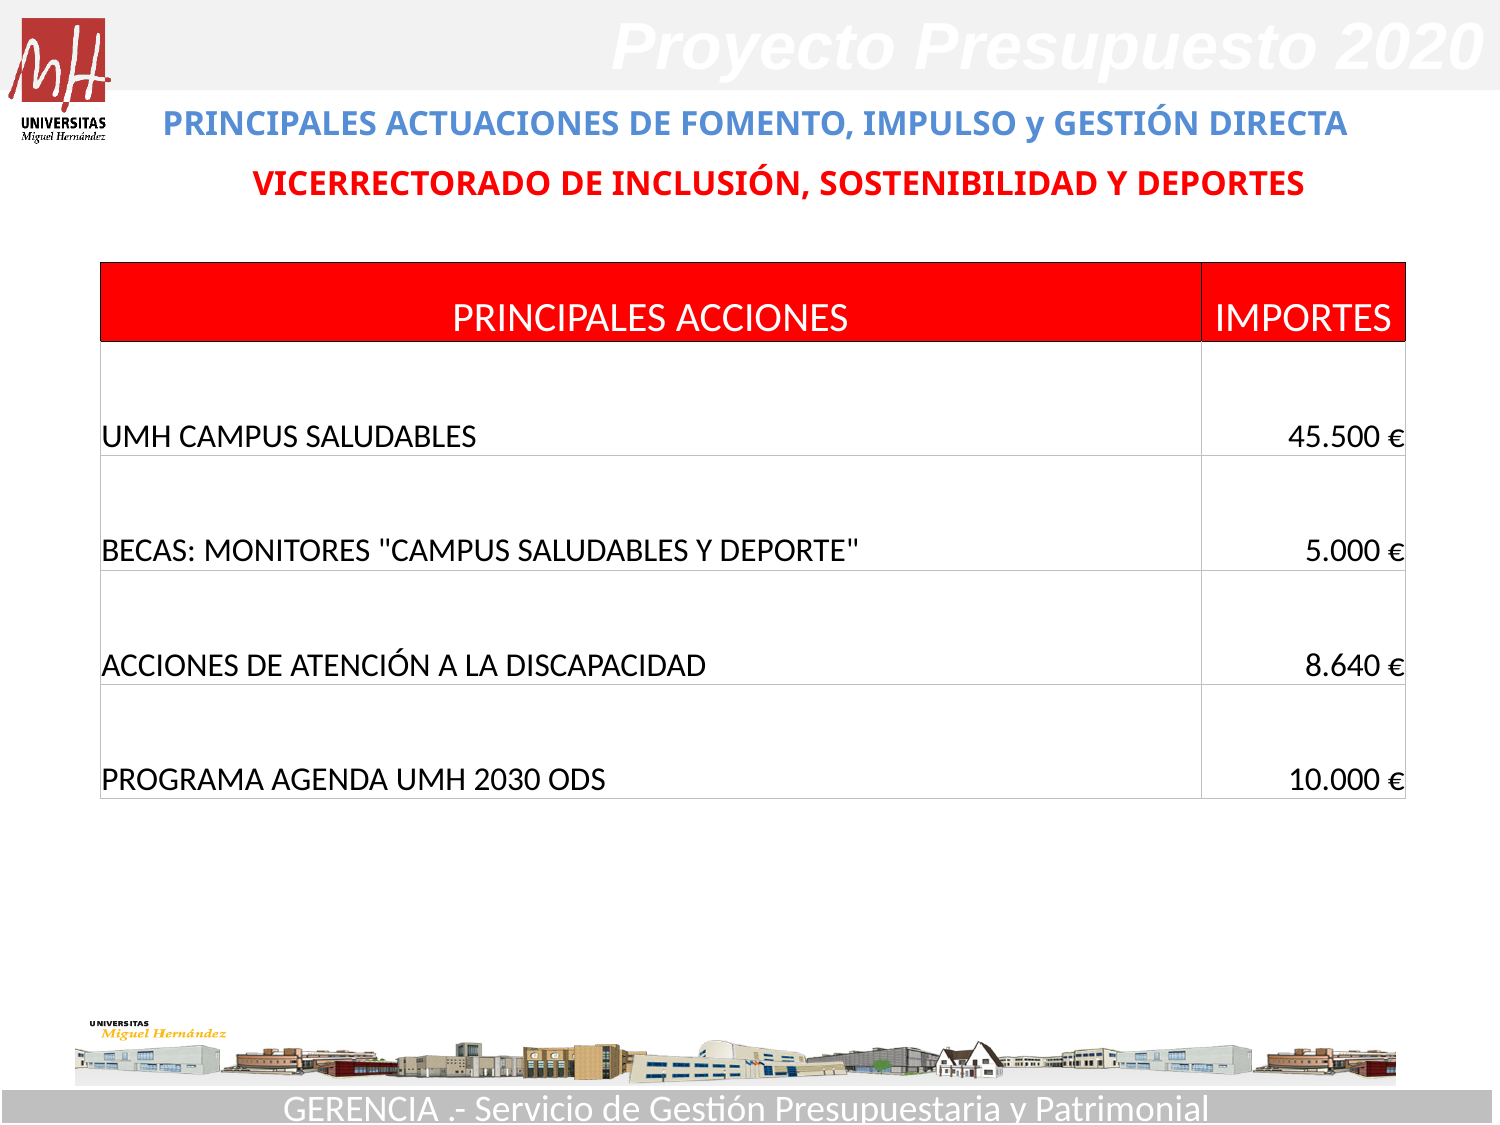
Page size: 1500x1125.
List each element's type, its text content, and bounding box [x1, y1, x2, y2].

table_cell ACCIONES DE ATENCIÓN A LA DISCAPACIDAD [101, 571, 1201, 684]
text_box PRINCIPALES ACTUACIONES DE FOMENTO, IMPULSO y GESTIÓN DIRECTA [147, 54, 1400, 150]
table_header IMPORTES [1202, 263, 1405, 341]
table_cell 8.640 € [1202, 571, 1405, 684]
table_cell 5.000 € [1202, 456, 1405, 570]
text_box GERENCIA .- Servicio de Gestión Presupuestaria y Patrimonial [0, 1086, 1496, 1125]
text_box VICERRECTORADO DE INCLUSIÓN, SOSTENIBILIDAD Y DEPORTES [153, 114, 1406, 209]
table_cell PROGRAMA AGENDA UMH 2030 ODS [101, 685, 1201, 798]
table_cell 10.000 € [1202, 685, 1405, 798]
table_cell UMH CAMPUS SALUDABLES [101, 342, 1201, 455]
table_header PRINCIPALES ACCIONES [101, 263, 1201, 341]
picture [0, 10, 119, 151]
picture [64, 1013, 1409, 1089]
table_cell BECAS: MONITORES "CAMPUS SALUDABLES Y DEPORTE" [101, 456, 1201, 570]
text_box Proyecto Presupuesto 2020 [0, 0, 1500, 91]
table_cell 45.500 € [1202, 342, 1405, 455]
